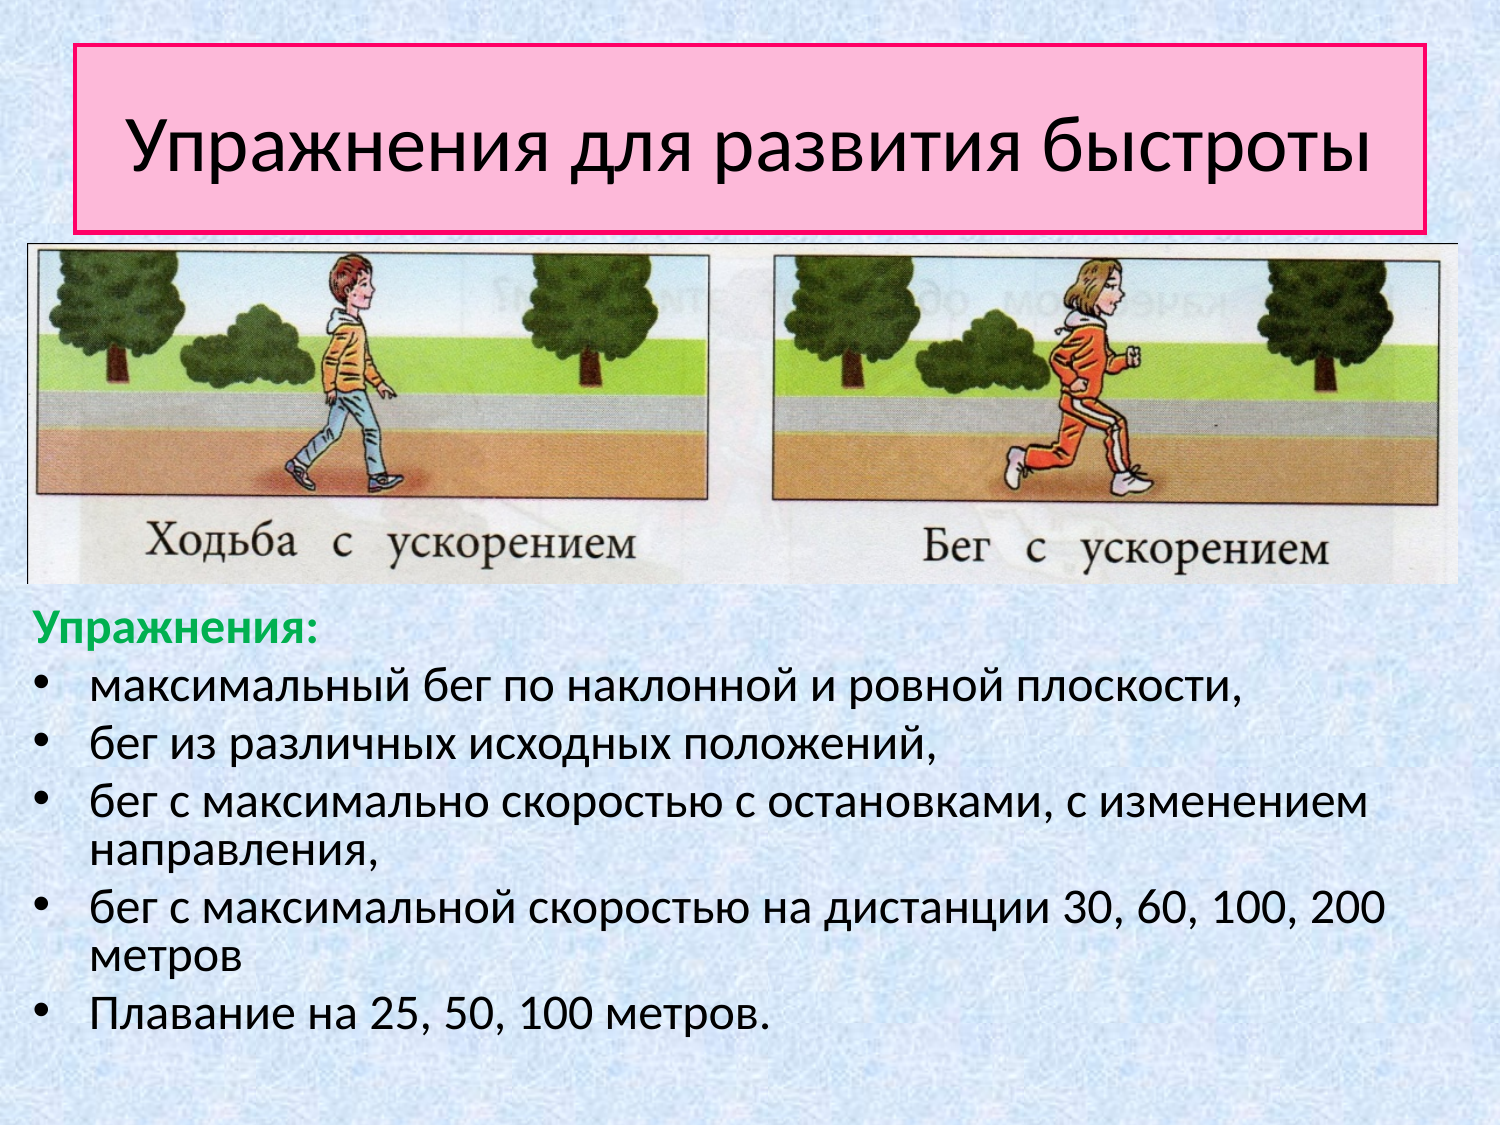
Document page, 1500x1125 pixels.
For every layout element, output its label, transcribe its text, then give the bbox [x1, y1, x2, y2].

title Упражнения для развития быстроты [74, 44, 1426, 233]
picture [0, 0, 1500, 1125]
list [27, 243, 1458, 585]
list Упражнения: максимальный бег по наклонной и ровной плоскости, бег из различных исходных положений, бег с максимально скоростью с остановками, с изменением направления, бег с максимальной скоростью на дистанции 30, 60, 100, 200 метров Плавание на 25, 50, 100 метров. [17, 597, 1471, 1125]
